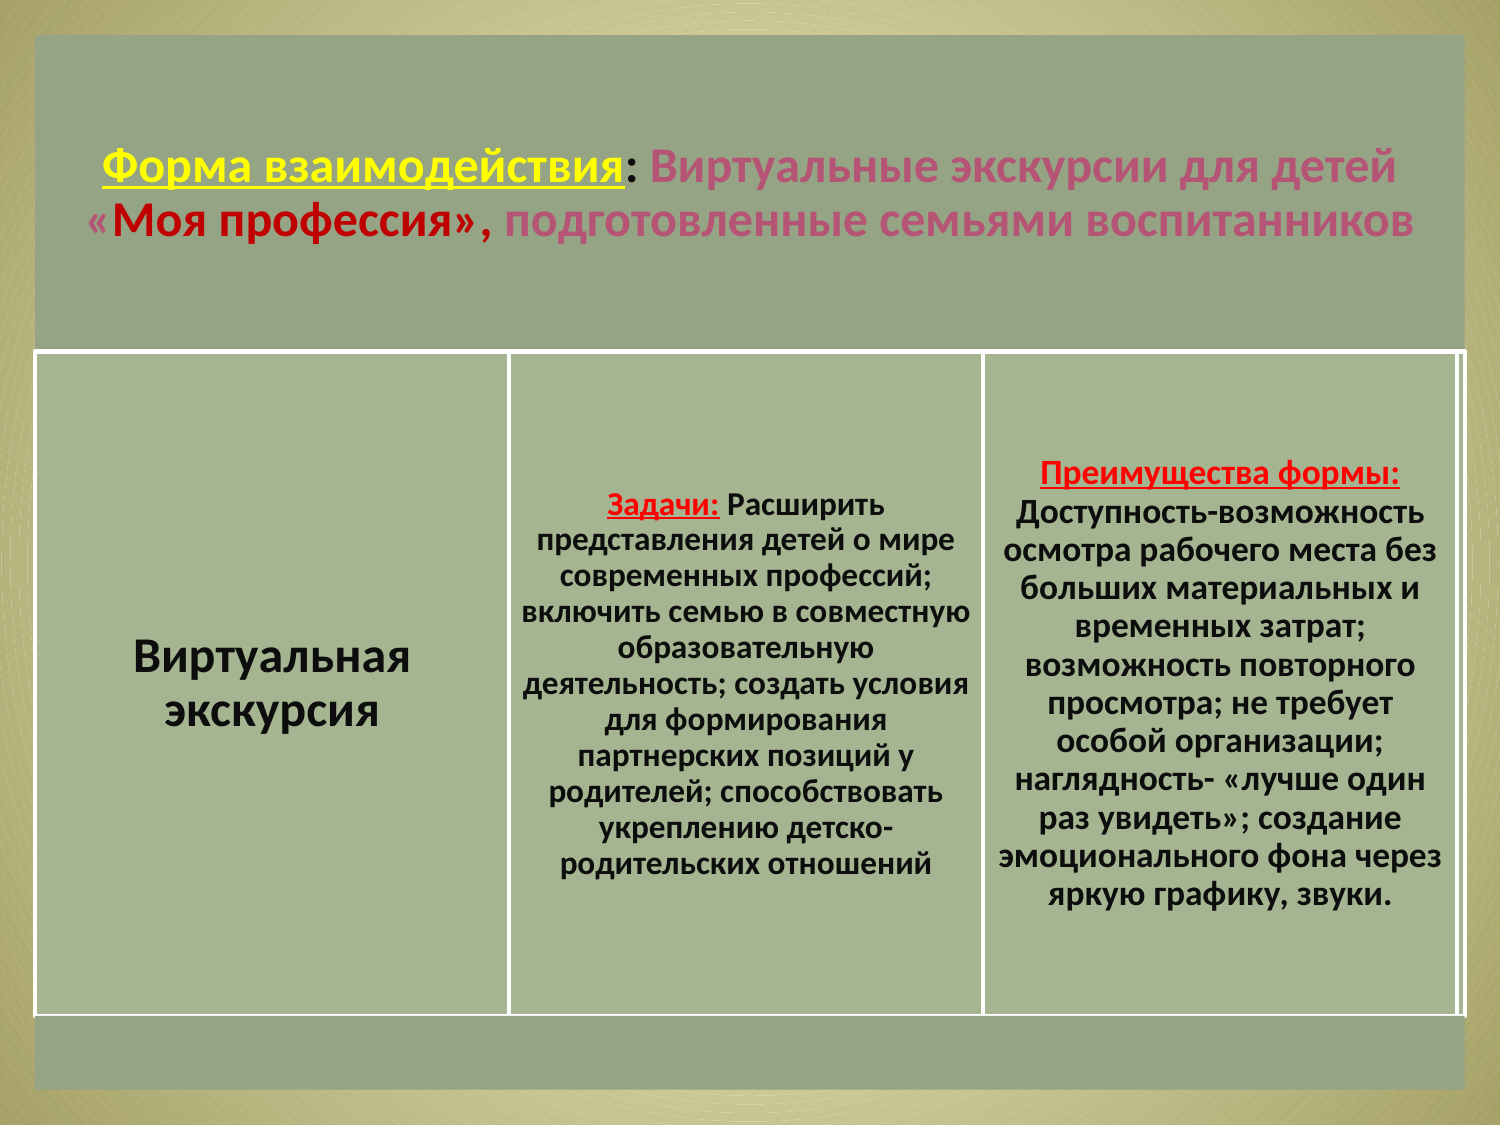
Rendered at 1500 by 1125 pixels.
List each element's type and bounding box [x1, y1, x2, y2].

text_box [34, 34, 1466, 1091]
